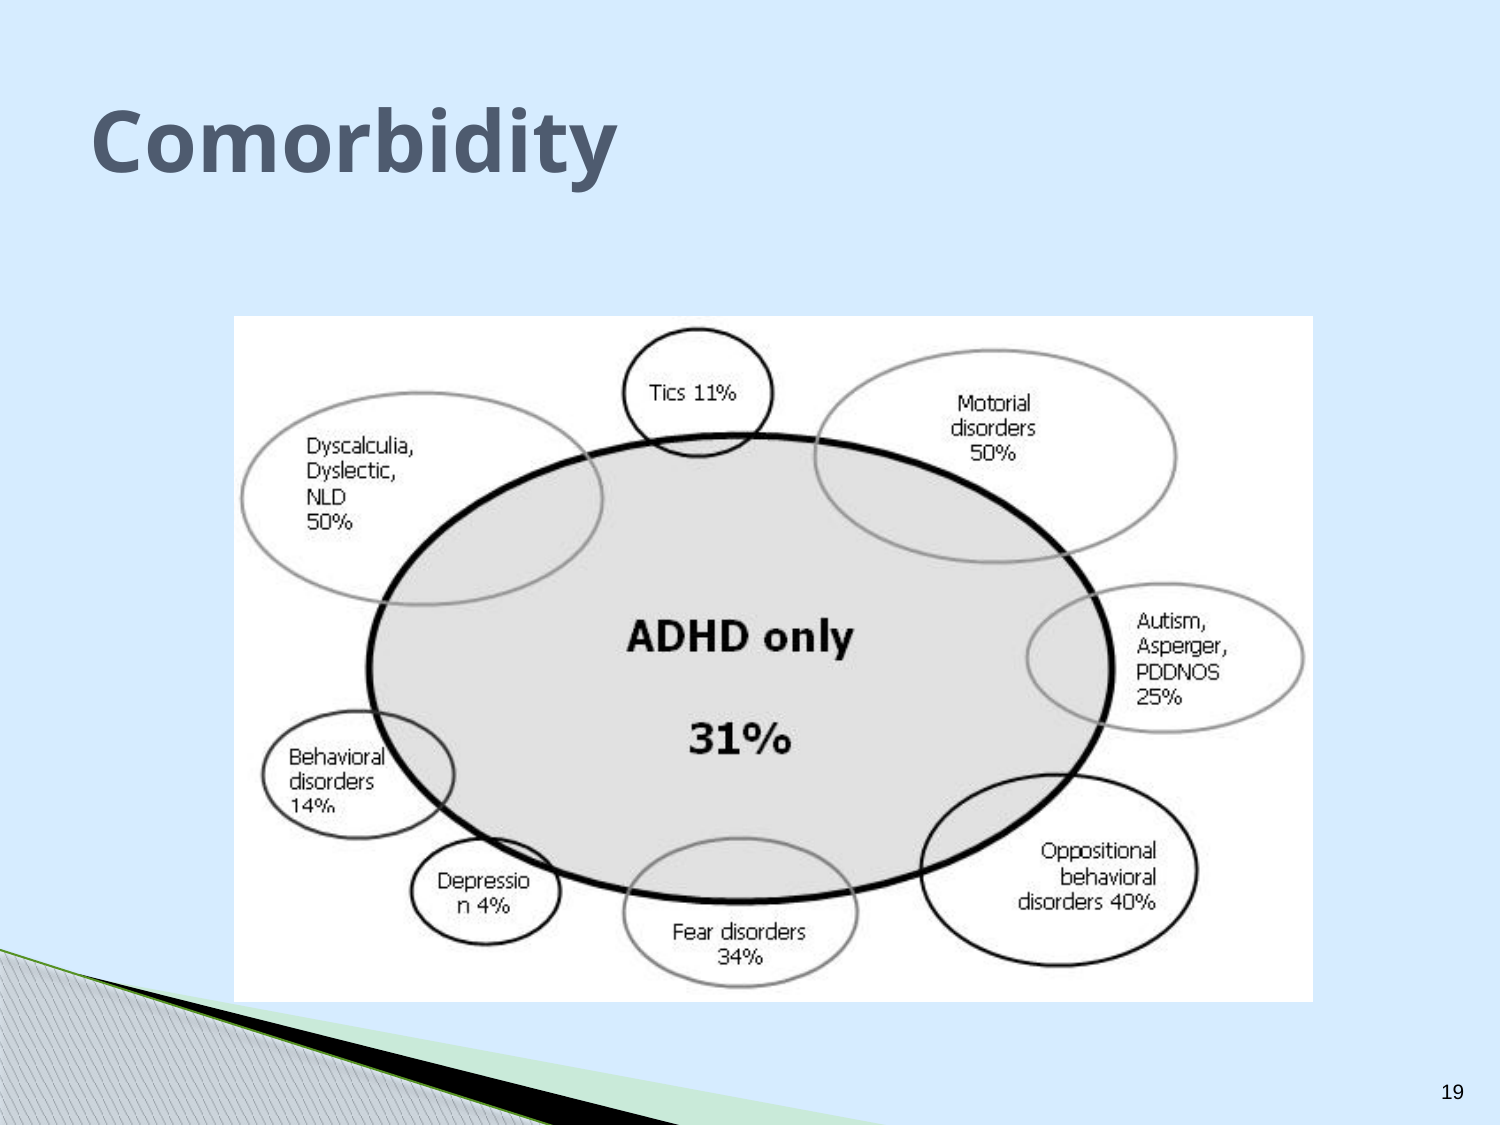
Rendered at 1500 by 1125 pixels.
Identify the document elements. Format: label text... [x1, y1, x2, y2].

list [74, 242, 1426, 986]
slide_number 19 [1418, 1051, 1479, 1112]
picture [234, 316, 1313, 1003]
title Comorbidity [75, 45, 1425, 233]
